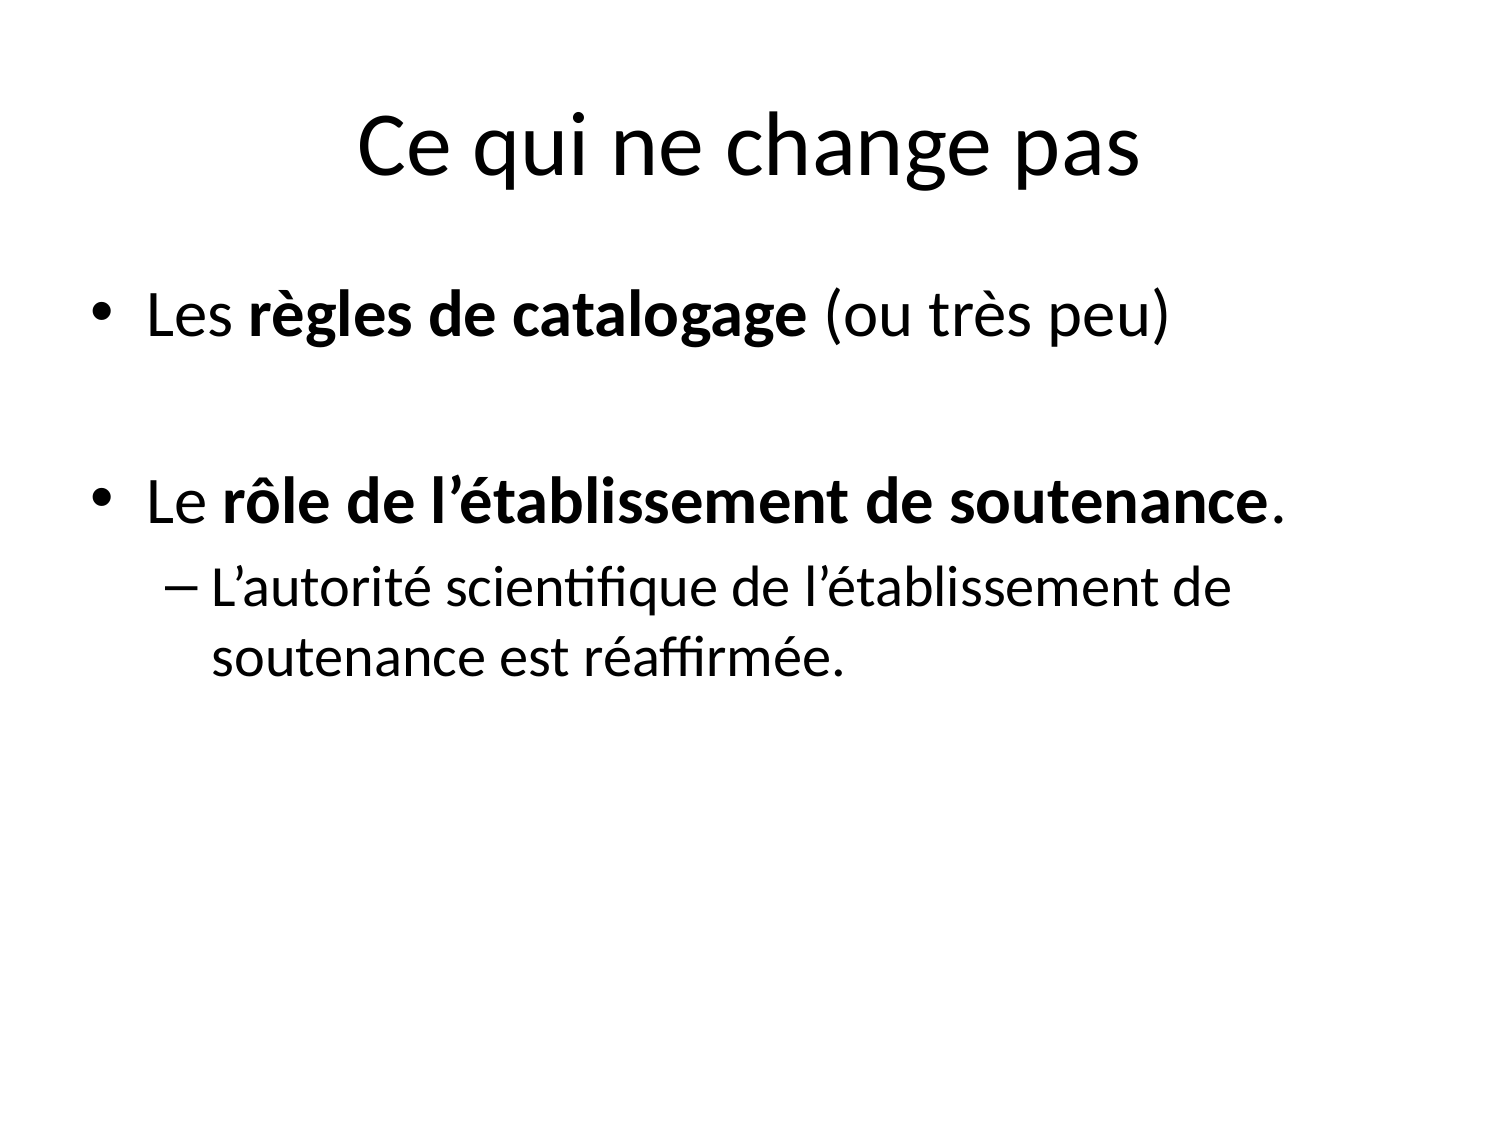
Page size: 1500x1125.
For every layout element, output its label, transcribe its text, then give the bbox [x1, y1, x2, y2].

list Les règles de catalogage (ou très peu) Le rôle de l’établissement de soutenance. L’autorité scientifique de l’établissement de soutenance est réaffirmée. [75, 262, 1425, 1047]
title Ce qui ne change pas [75, 45, 1425, 233]
